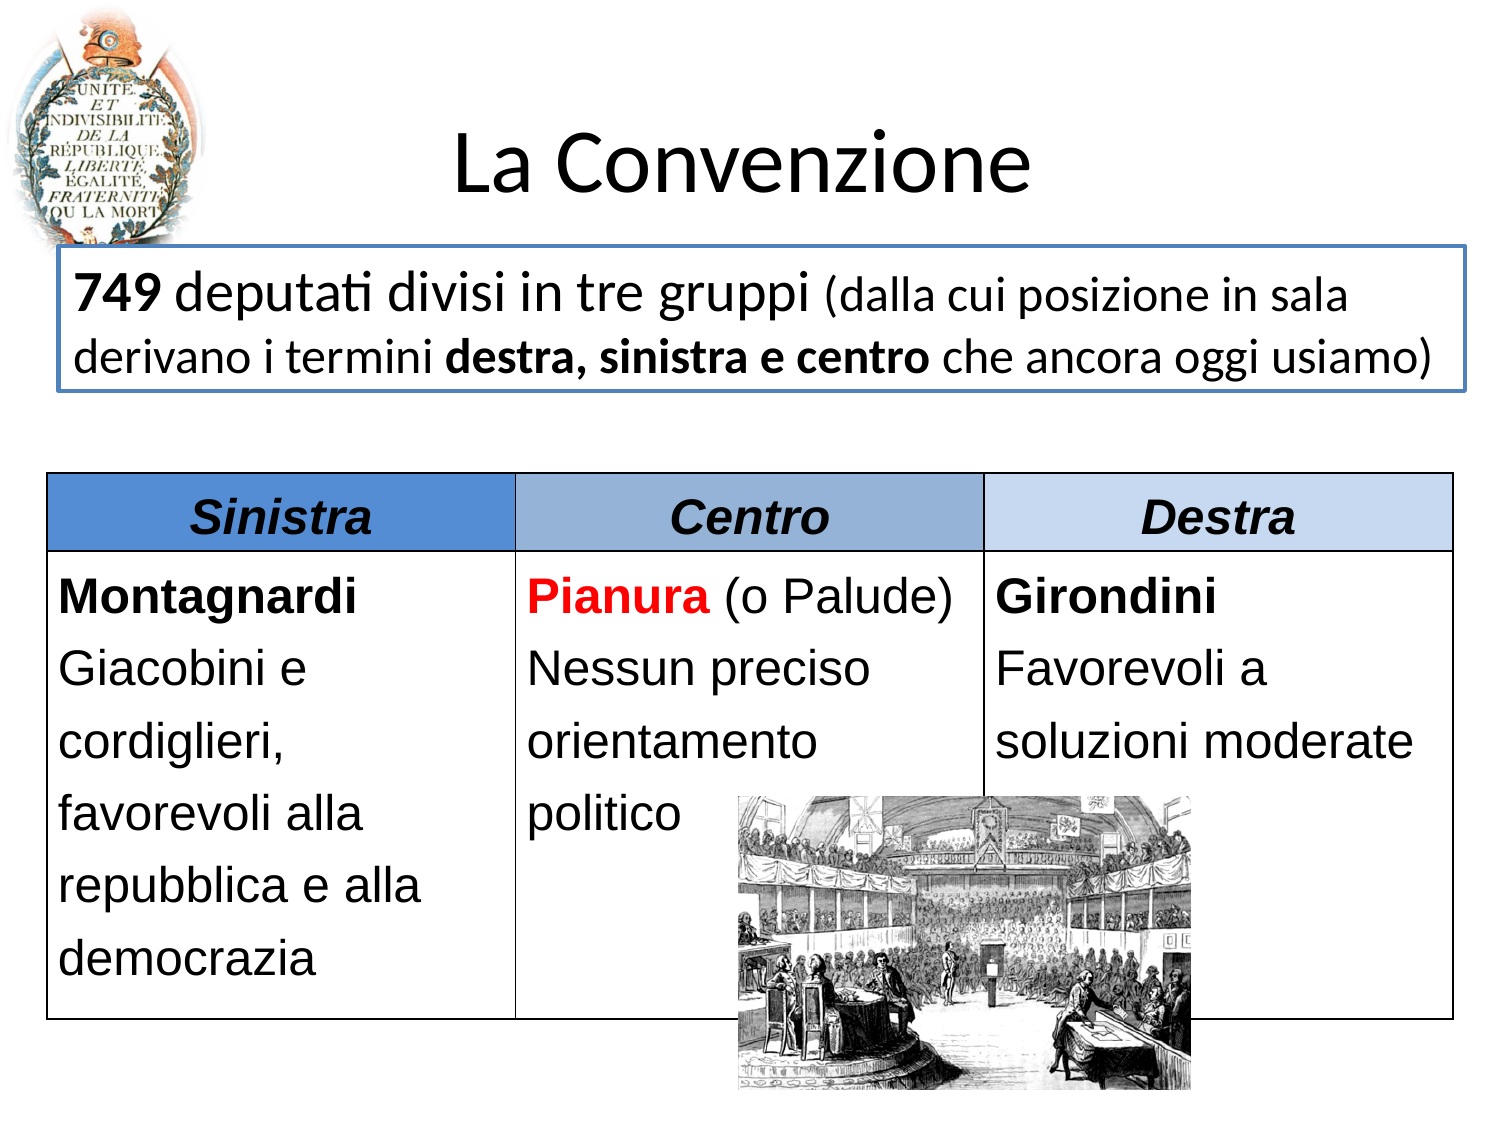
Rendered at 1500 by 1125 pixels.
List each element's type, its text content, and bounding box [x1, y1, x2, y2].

table_header Destra [985, 474, 1452, 550]
text_box 749 deputati divisi in tre gruppi (dalla cui posizione in sala derivano i termini destra, sinistra e centro che ancora oggi usiamo) [56, 244, 1467, 393]
table_header Centro [516, 474, 983, 550]
table_cell Montagnardi Giacobini e cordiglieri, favorevoli alla repubblica e alla democrazia [48, 552, 515, 1018]
picture [0, 0, 214, 294]
title La Convenzione [218, 35, 1381, 244]
table_cell Pianura (o Palude) Nessun preciso orientamento politico [516, 552, 983, 1018]
table_cell Girondini Favorevoli a soluzioni moderate [985, 552, 1452, 1018]
picture [737, 796, 1191, 1091]
table_header Sinistra [48, 474, 515, 550]
